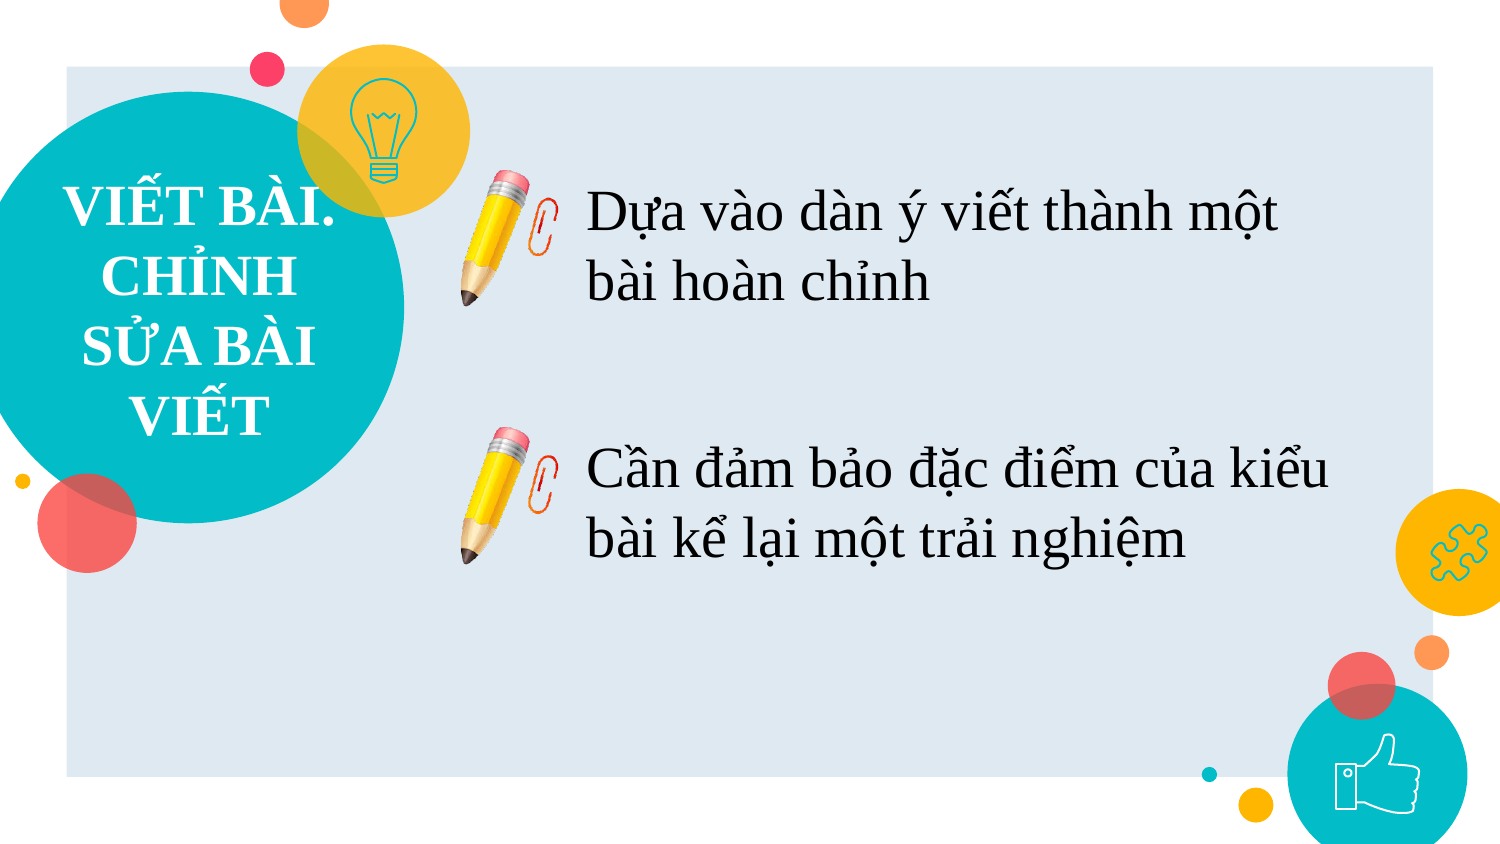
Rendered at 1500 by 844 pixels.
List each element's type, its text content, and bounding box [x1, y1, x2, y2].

title VIẾT BÀI. CHỈNH SỬA BÀI VIẾT [23, 91, 375, 524]
picture [441, 164, 573, 311]
text_box Cần đảm bảo đặc điểm của kiểu bài kể lại một trải nghiệm [572, 421, 1349, 577]
picture [441, 421, 573, 568]
text_box Dựa vào dàn ý viết thành một bài hoàn chỉnh [572, 164, 1349, 320]
